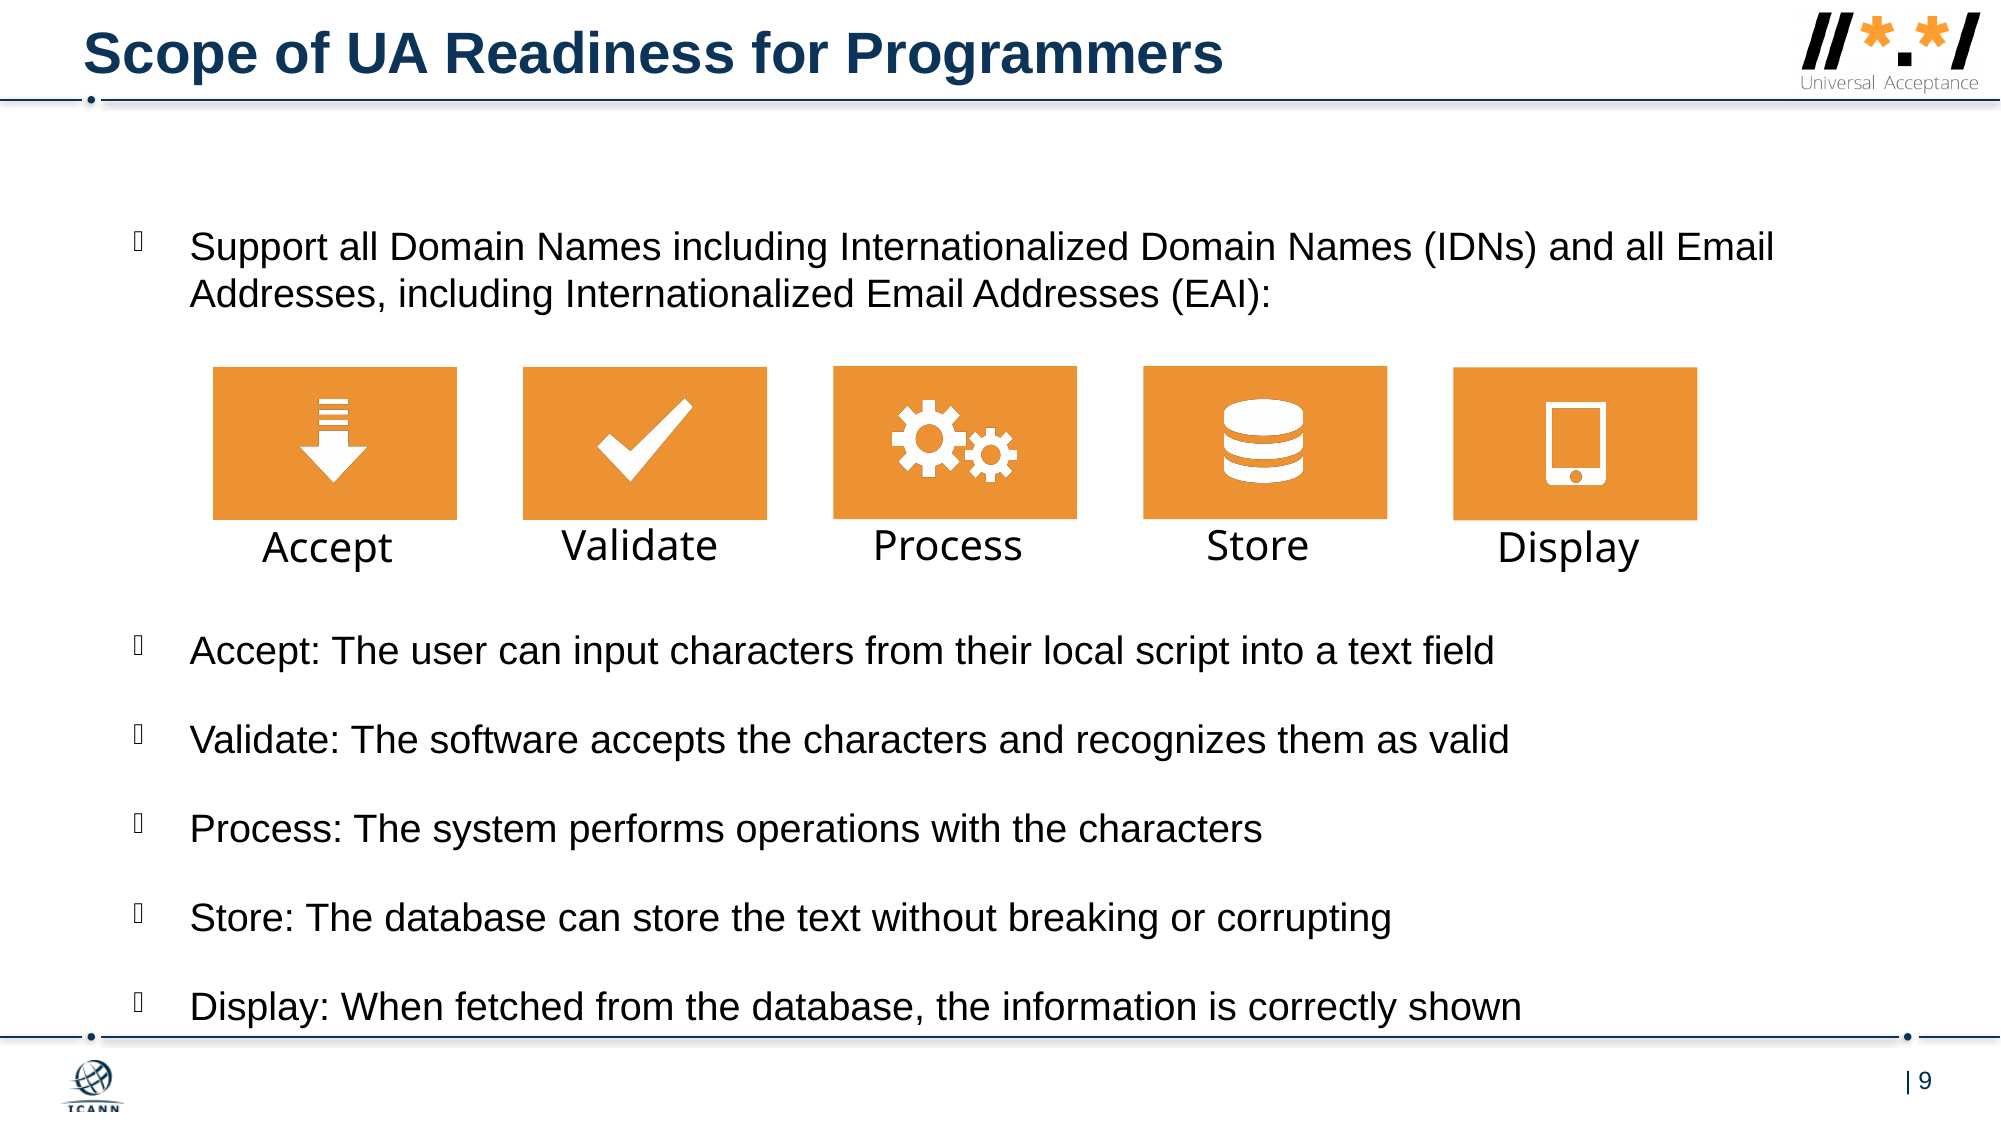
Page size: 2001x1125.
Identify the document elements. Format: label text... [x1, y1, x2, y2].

picture [1788, 5, 1993, 99]
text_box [212, 365, 1698, 579]
list Support all Domain Names including Internationalized Domain Names (IDNs) and all Email Addresses, including Internationalized Email Addresses (EAI): Accept: The user can input characters from their local script into a text field Validate: The software accepts the characters and recognizes them as valid Process: The system performs operations with the characters Store: The database can store the text without breaking or corrupting Display: When fetched from the database, the information is correctly shown [133, 220, 1863, 971]
title Scope of UA Readiness for Programmers [68, 7, 1784, 82]
